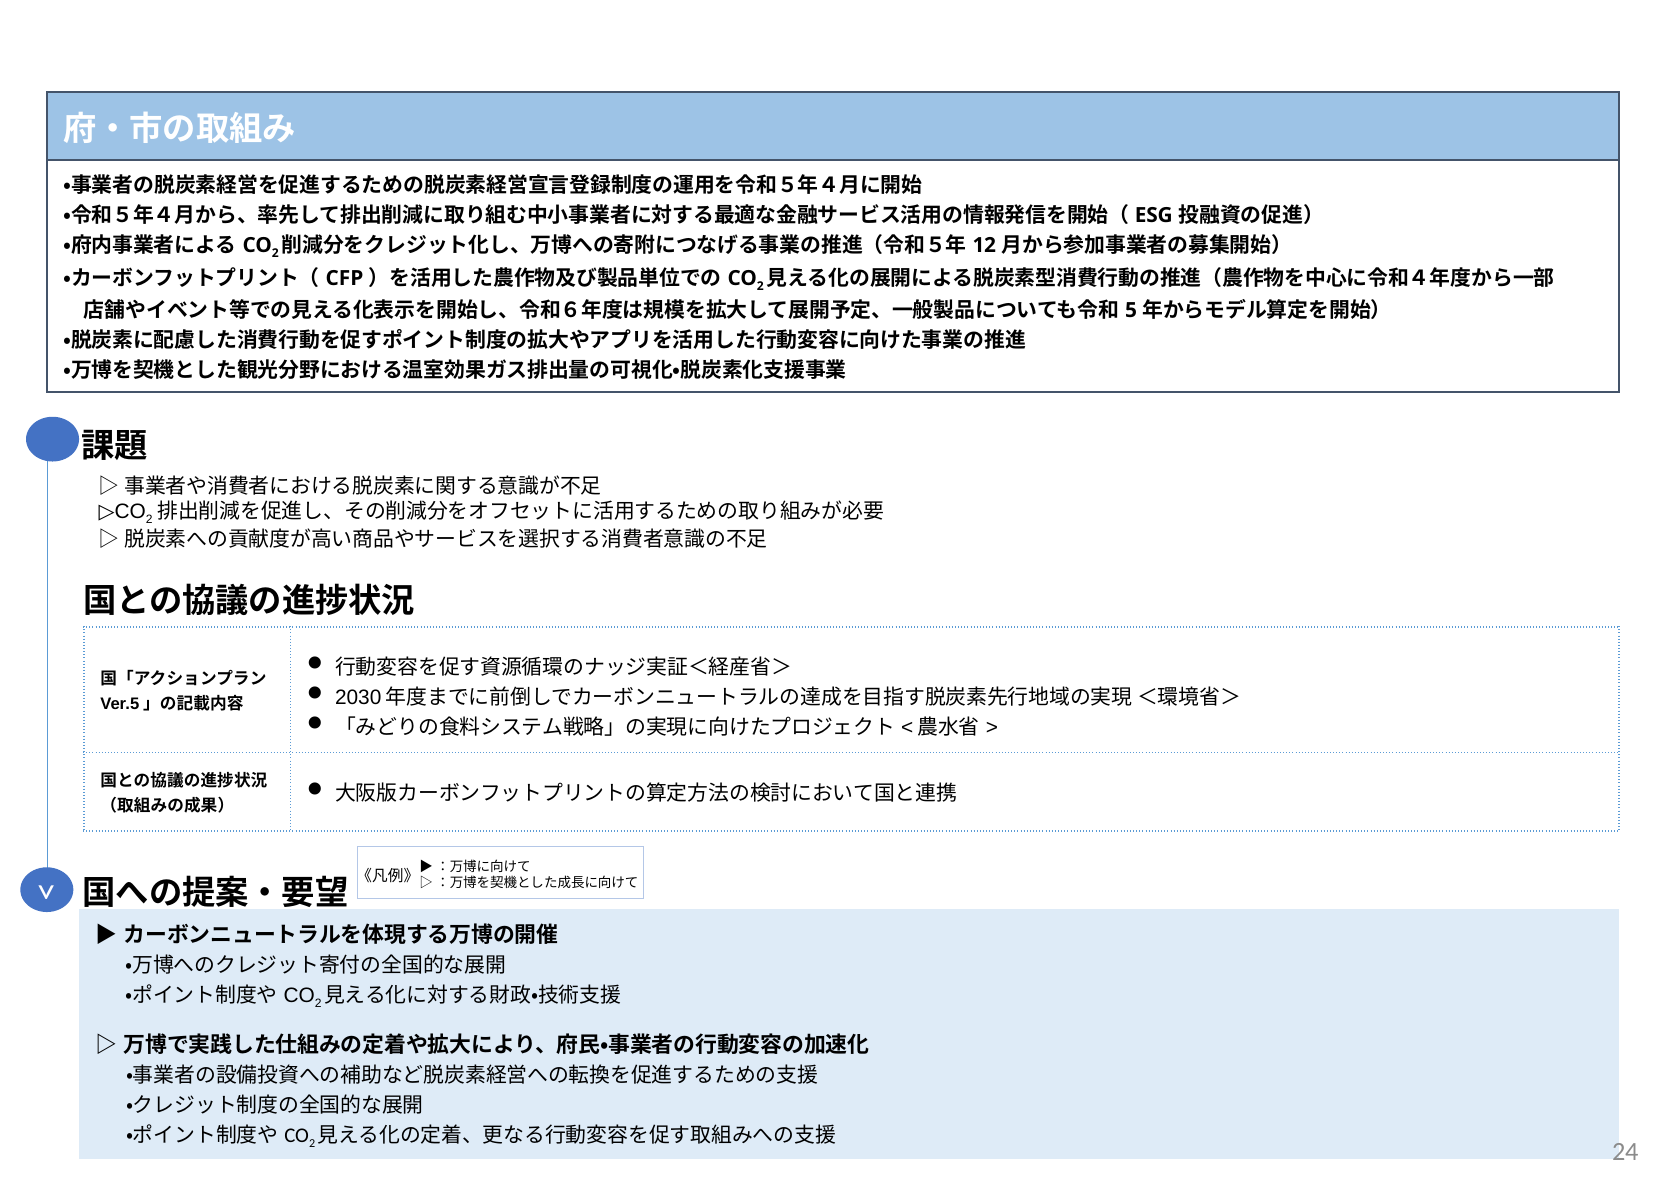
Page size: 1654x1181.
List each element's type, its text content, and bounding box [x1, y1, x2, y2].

table_cell ・事業者の脱炭素経営を促進するための脱炭素経営宣言登録制度の運用を令和５年４月に開始 ・令和５年４月から、率先して排出削減に取り組む中小事業者に対する最適な金融サービス活用の情報発信を開始（ESG投融資の促進） ・府内事業者によるCO2削減分をクレジット化し、万博への寄附につなげる事業の推進（令和５年12月から参加事業者の募集開始） ・カーボンフットプリント（CFP）を活用した農作物及び製品単位でのCO2見える化の展開による脱炭素型消費行動の推進（農作物を中心に令和４年度から一部 店舗やイベント等での見える化表示を開始し、令和６年度は規模を拡大して展開予定、一般製品についても令和5年からモデル算定を開始） ・脱炭素に配慮した消費行動を促すポイント制度の拡大やアプリを活用した行動変容に向けた事業の推進 ・万博を契機とした観光分野における温室効果ガス排出量の可視化・脱炭素化支援事業 [48, 161, 1618, 391]
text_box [341, 842, 675, 899]
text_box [18, 867, 80, 917]
table_cell 大阪版カーボンフットプリントの算定方法の検討において国と連携 [291, 753, 1619, 831]
table_cell ▷万博で実践した仕組みの定着や拡大により、府民・事業者の行動変容の加速化 ・事業者の設備投資への補助など脱炭素経営への転換を促進するための支援 ・クレジット制度の全国的な展開 ・ポイント制度やCO2見える化の定着、更なる行動変容を促す取組みへの支援 [79, 1019, 1619, 1159]
table_header 国「アクションプランVer.5」の記載内容 [84, 627, 291, 753]
table_header 行動変容を促す資源循環のナッジ実証＜経産省＞ 2030年度までに前倒しでカーボンニュートラルの達成を目指す脱炭素先⾏地域の実現 ＜環境省＞ 「みどりの食料システム戦略」の実現に向けたプロジェクト<農水省> [291, 627, 1619, 753]
text_box [25, 415, 81, 463]
table_header 府・市の取組み [48, 93, 1618, 159]
slide_number 24 [1585, 1118, 1654, 1181]
text_box 課題 [66, 416, 163, 472]
text_box [435, 975, 1262, 1037]
table_header ▶カーボンニュートラルを体現する万博の開催 ・万博へのクレジット寄付の全国的な展開 ・ポイント制度やCO2見える化に対する財政・技術支援 [79, 909, 1619, 1019]
text_box ▷事業者や消費者における脱炭素に関する意識が不足 ▷CO2排出削減を促進し、その削減分をオフセットに活用するための取り組みが必要 ▷脱炭素への貢献度が高い商品やサービスを選択する消費者意識の不足 [83, 474, 1602, 549]
table_cell 国との協議の進捗状況 （取組みの成果） [84, 753, 291, 831]
text_box 国への提案・要望 [67, 864, 364, 919]
text_box 国との協議の進捗状況 [68, 571, 431, 626]
